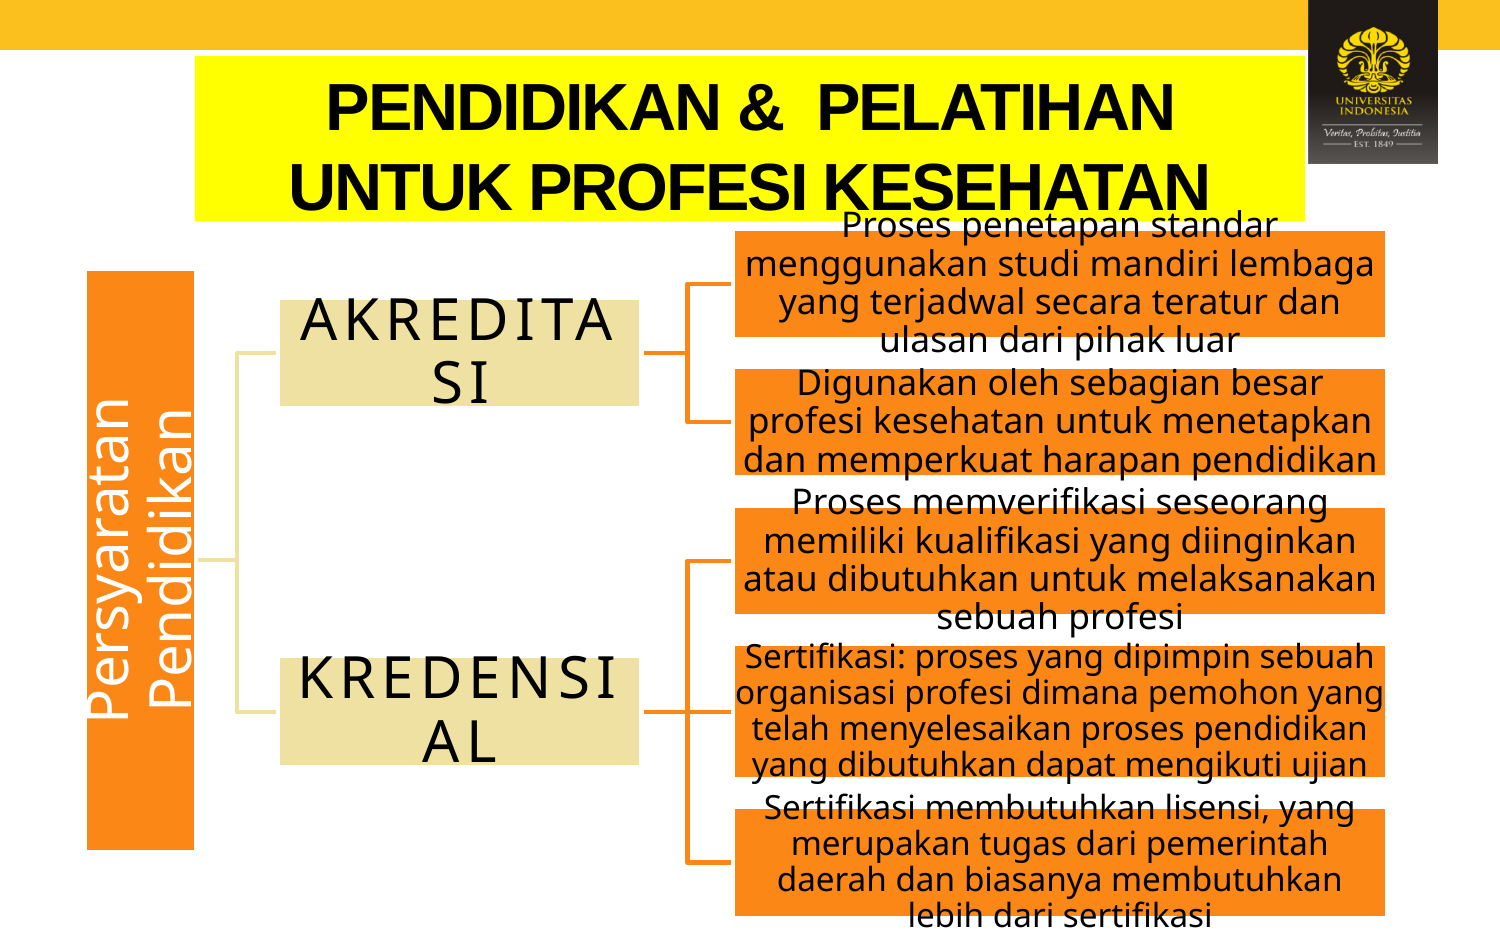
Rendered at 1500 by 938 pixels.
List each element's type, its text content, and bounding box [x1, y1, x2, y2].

picture [1308, 0, 1438, 164]
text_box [17, 227, 1484, 919]
text_box PENDIDIKAN & PELATIHAN UNTUK PROFESI KESEHATAN [194, 56, 1306, 222]
